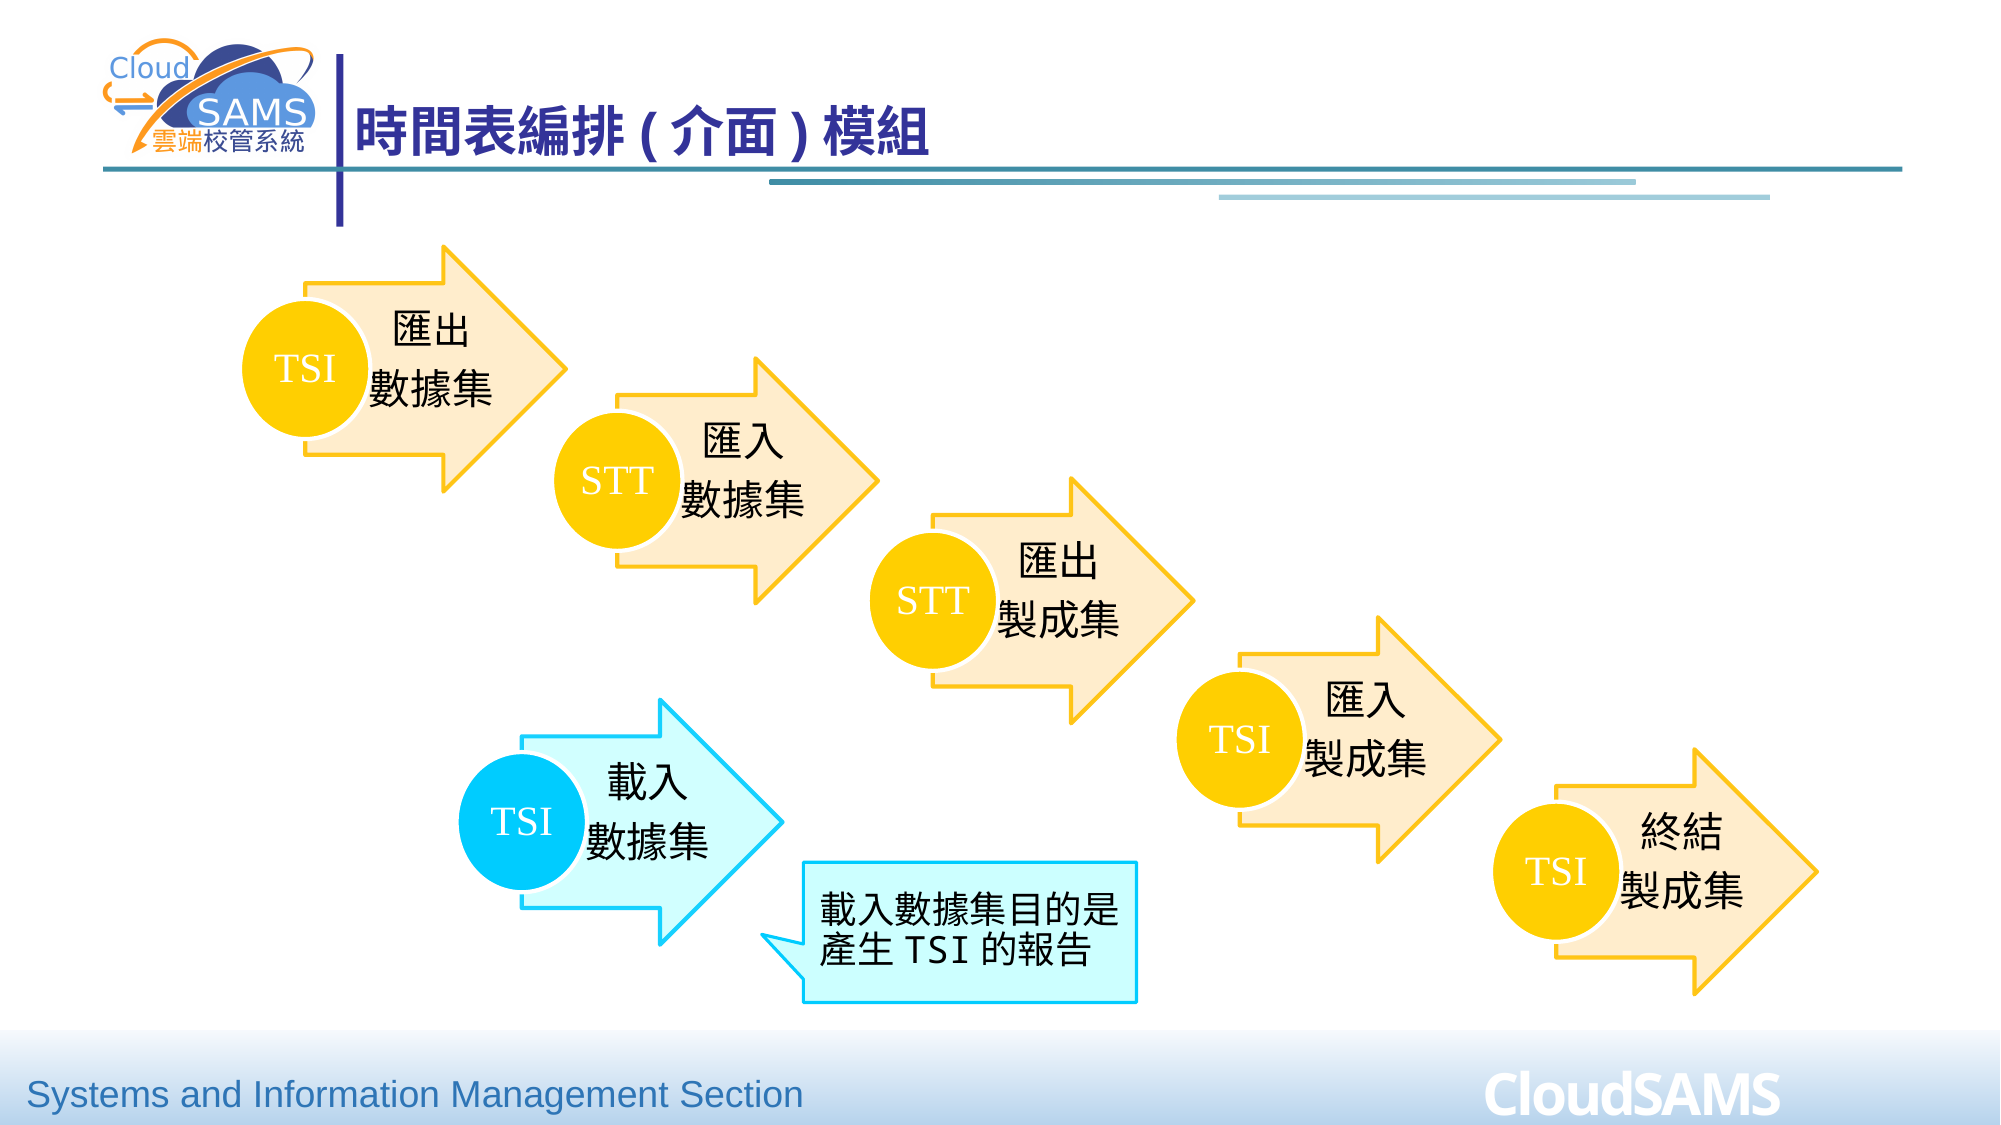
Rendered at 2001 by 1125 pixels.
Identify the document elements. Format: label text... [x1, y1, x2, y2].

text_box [867, 477, 1194, 724]
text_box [551, 358, 879, 604]
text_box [1490, 748, 1818, 995]
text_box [239, 246, 567, 492]
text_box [803, 861, 1143, 1003]
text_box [456, 699, 783, 945]
picture [87, 7, 349, 175]
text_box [1174, 616, 1501, 863]
title 時間表編排(介面)模組 [340, 44, 1907, 170]
